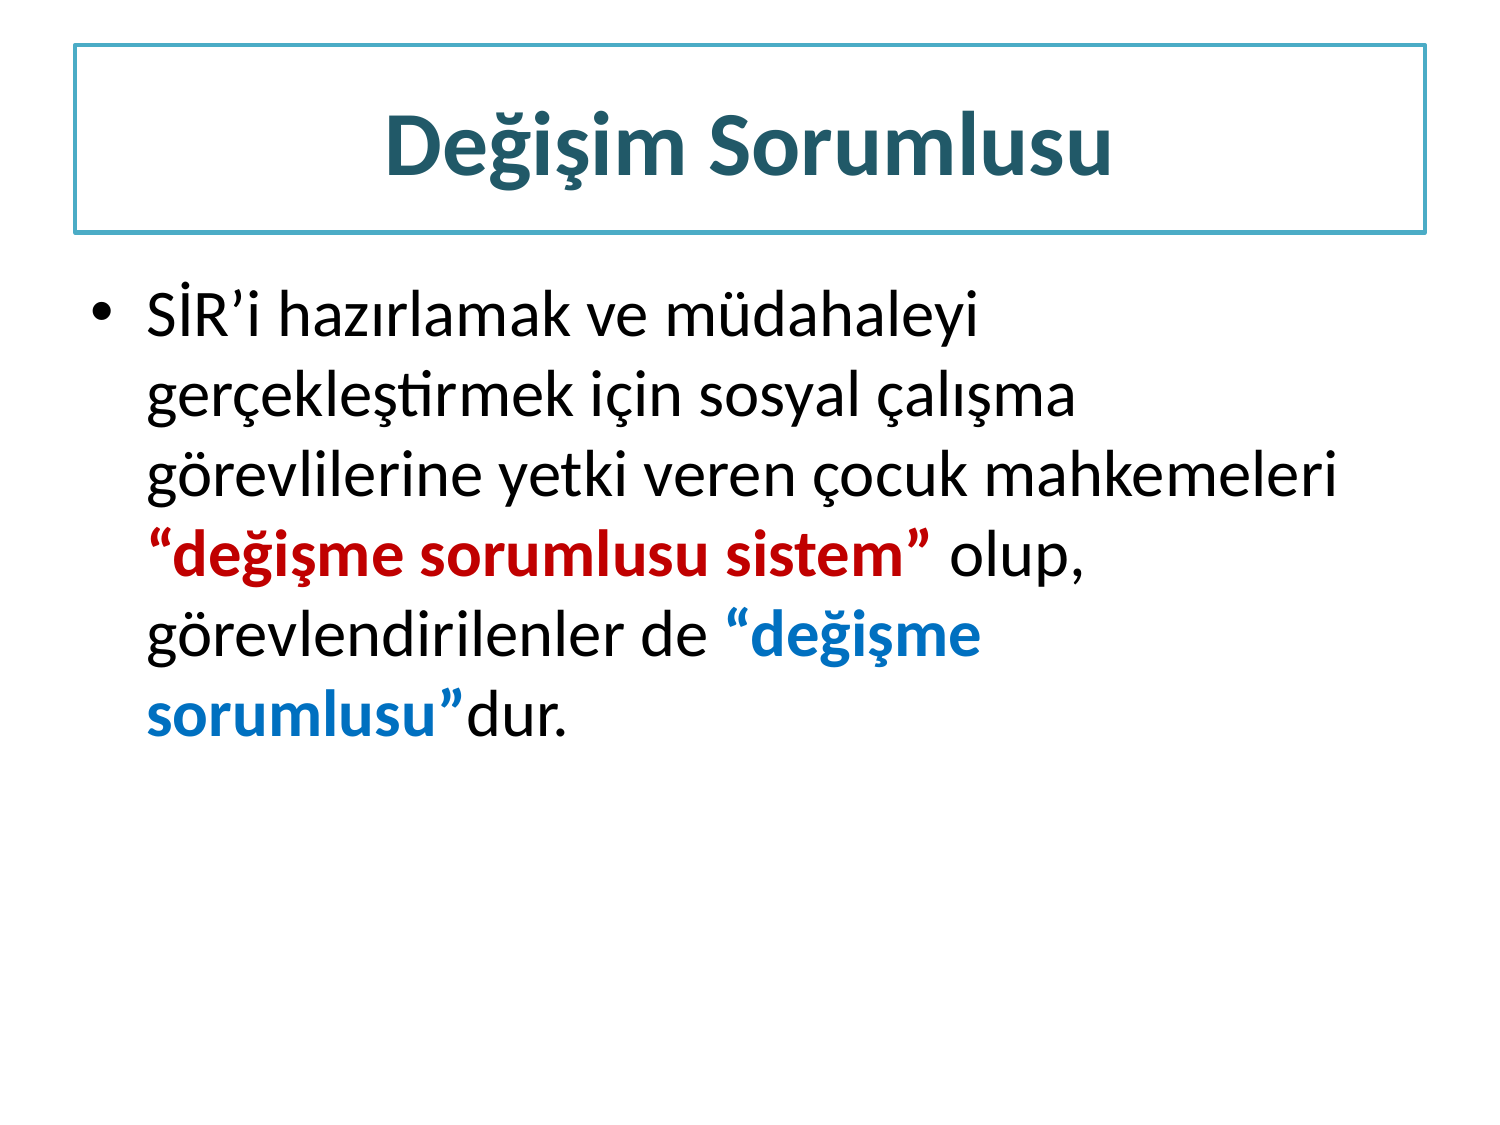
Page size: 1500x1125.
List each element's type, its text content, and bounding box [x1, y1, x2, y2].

list SİR’i hazırlamak ve müdahaleyi gerçekleştirmek için sosyal çalışma görevlilerine yetki veren çocuk mahkemeleri “değişme sorumlusu sistem” olup, görevlendirilenler de “değişme sorumlusu”dur. [75, 262, 1425, 1005]
title Değişim Sorumlusu [73, 43, 1427, 235]
